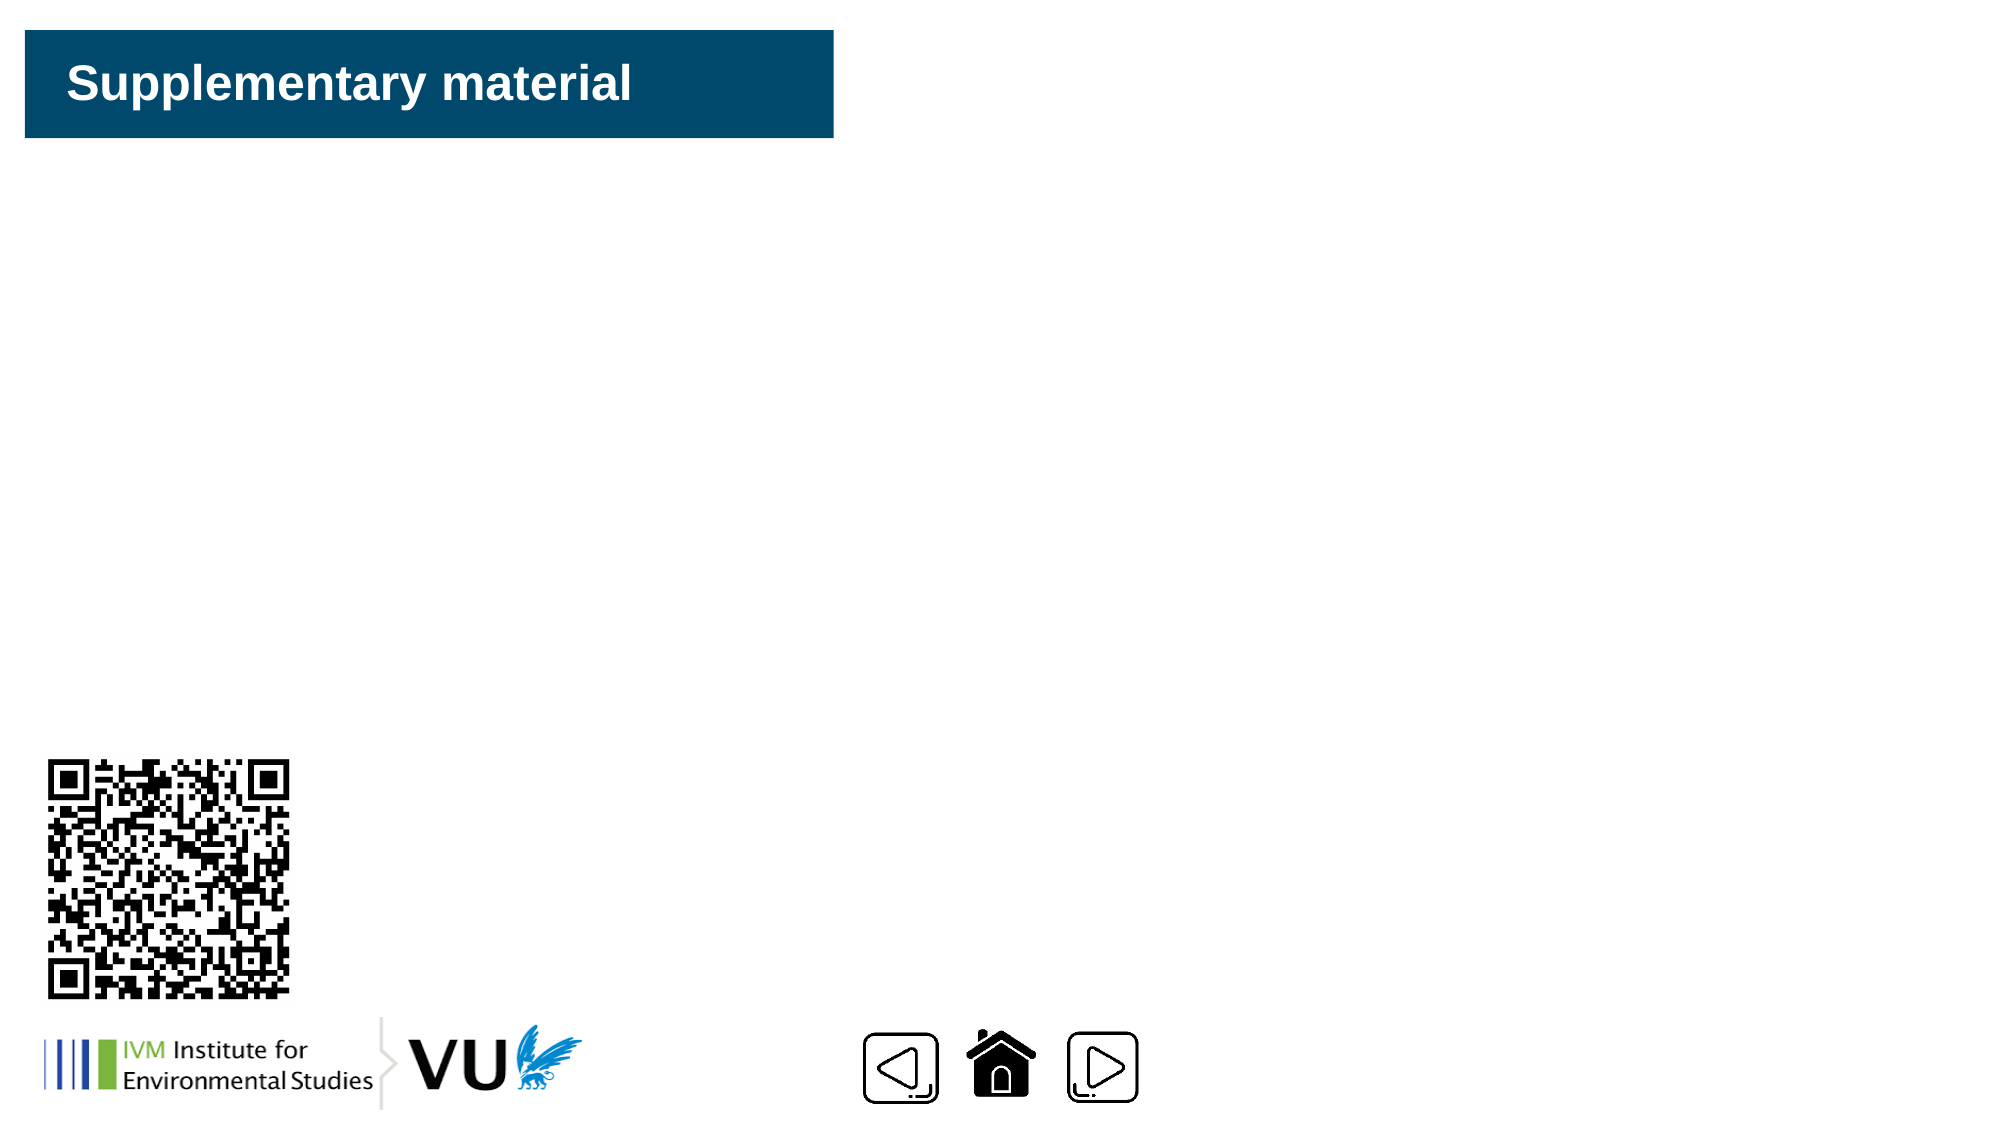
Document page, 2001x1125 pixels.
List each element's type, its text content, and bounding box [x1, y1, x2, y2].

picture [43, 754, 295, 1005]
text_box Supplementary material [24, 30, 834, 139]
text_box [850, 1024, 1150, 1125]
picture [24, 1017, 602, 1110]
